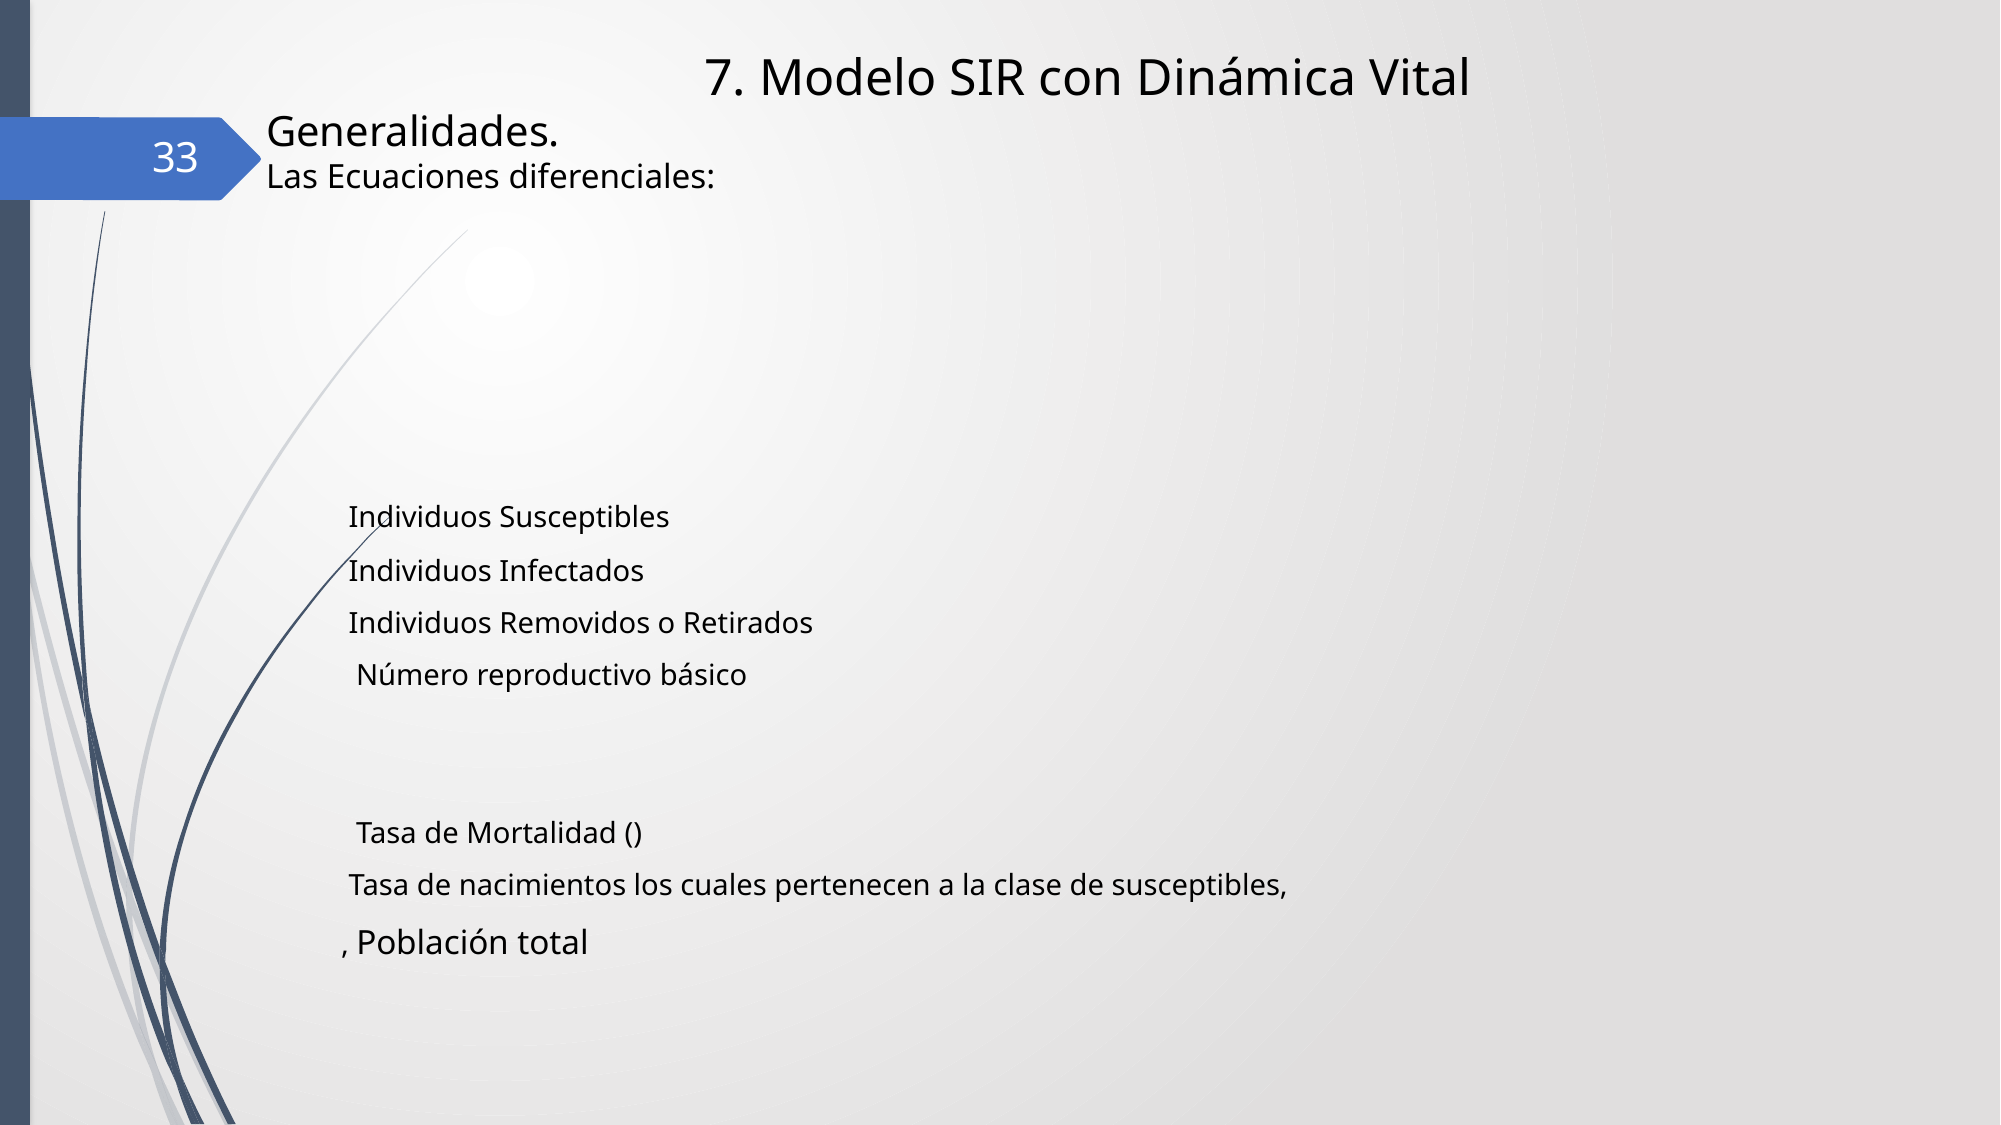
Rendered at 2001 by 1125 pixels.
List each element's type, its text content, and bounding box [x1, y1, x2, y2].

slide_number 33 [87, 129, 216, 190]
